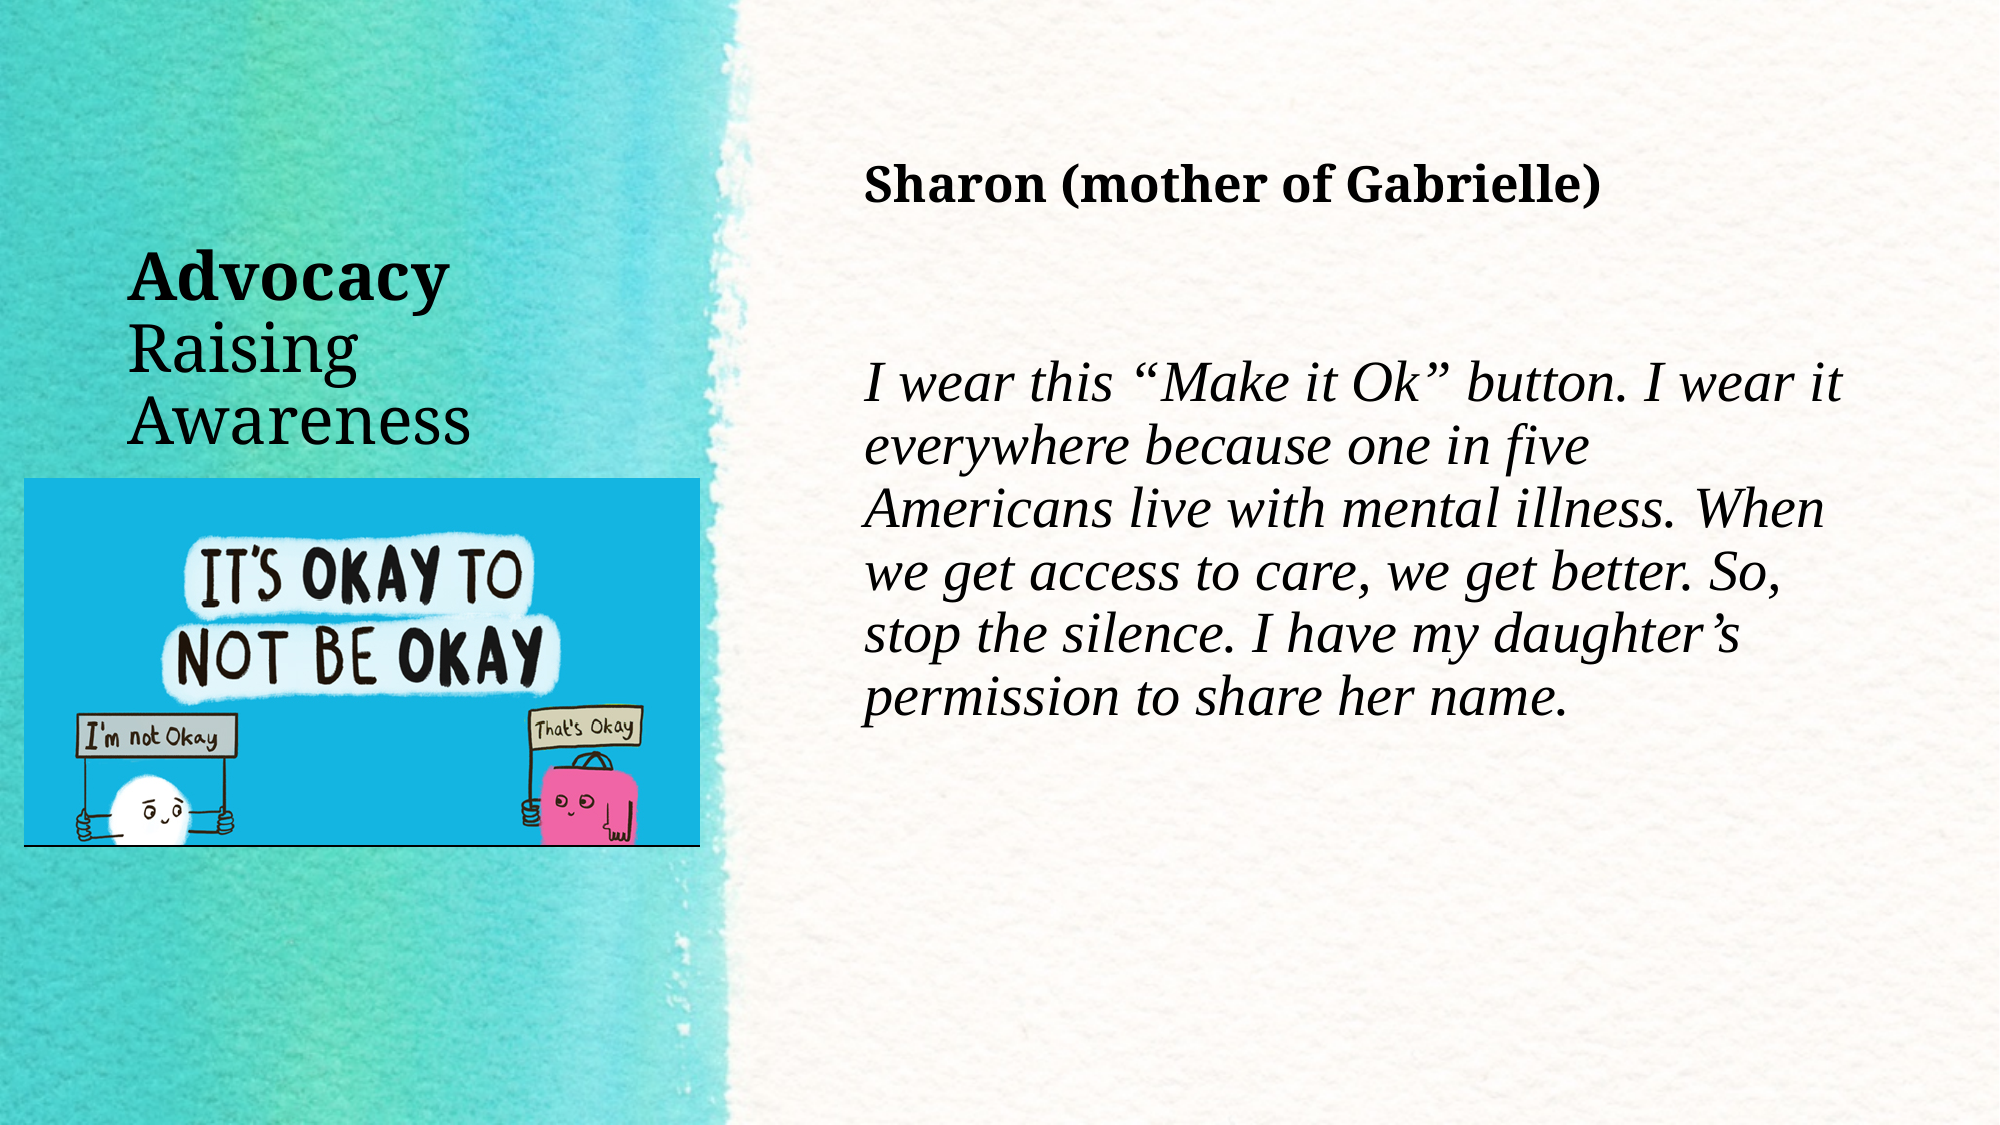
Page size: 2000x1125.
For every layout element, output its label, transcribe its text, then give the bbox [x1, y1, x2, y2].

list Sharon (mother of Gabrielle) I wear this “Make it Ok” button. I wear it everywhere because one in five Americans live with mental illness. When we get access to care, we get better. So, stop the silence. I have my daughter’s permission to share her name. [849, 151, 1863, 1002]
title Advocacy Raising Awareness [112, 166, 650, 467]
picture [0, 0, 2000, 1125]
